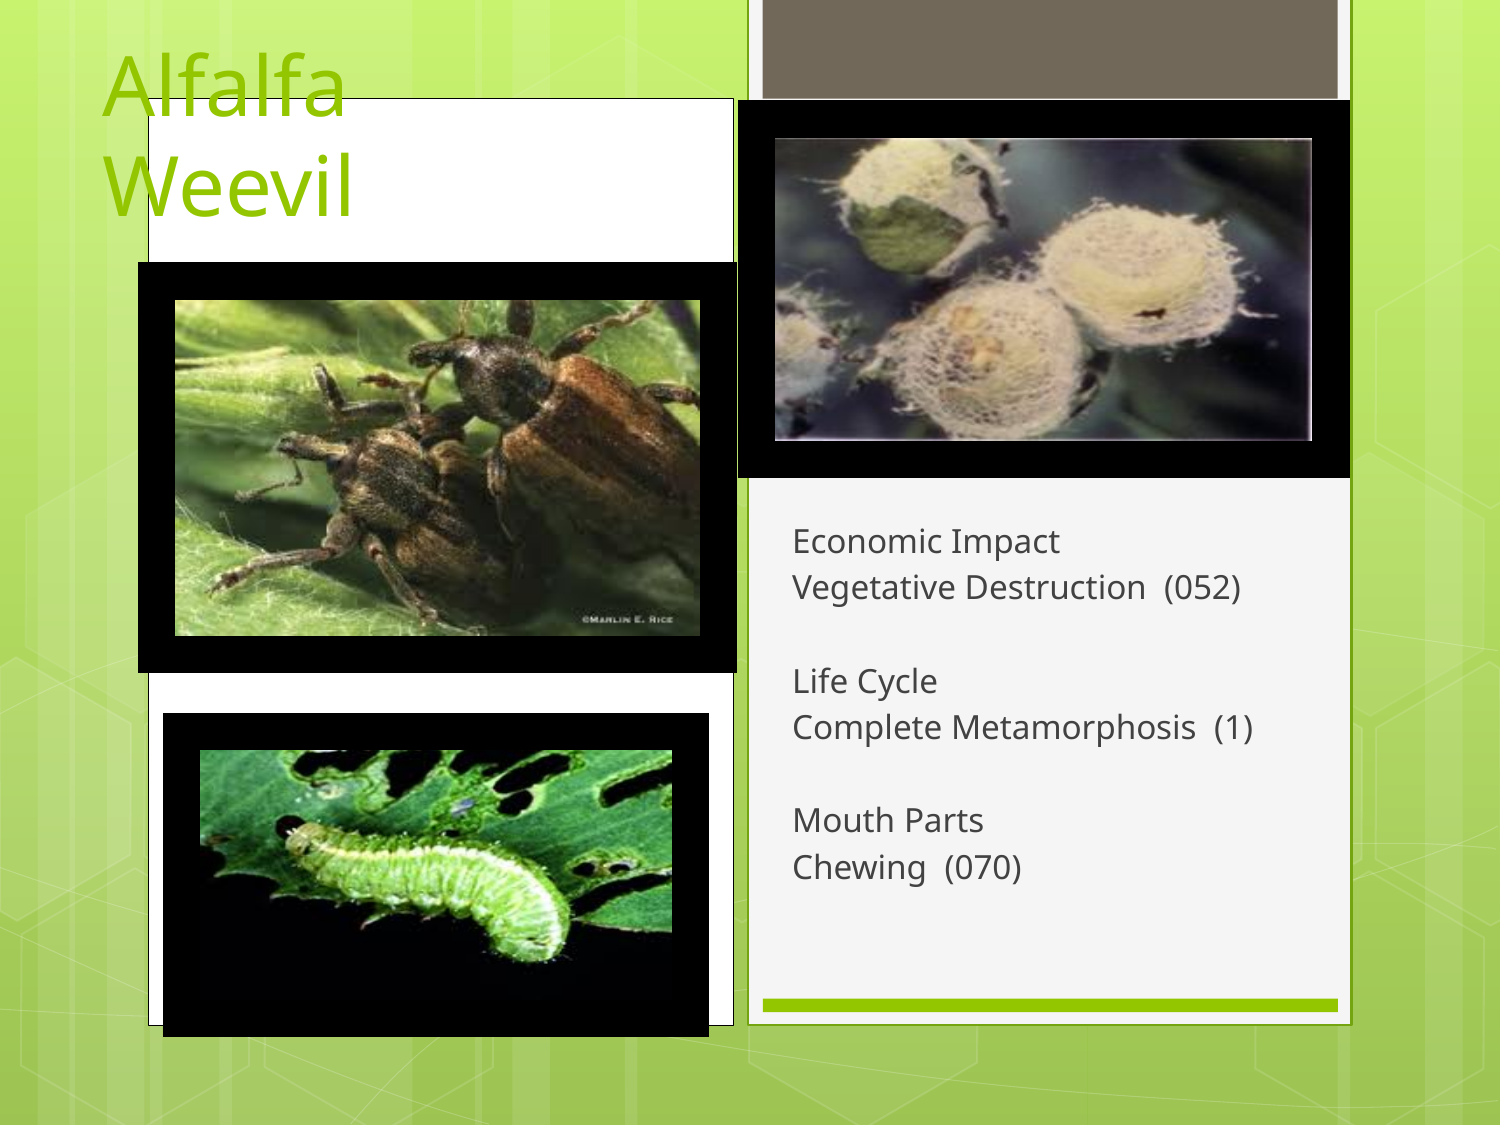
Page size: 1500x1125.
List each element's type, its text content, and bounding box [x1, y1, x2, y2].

picture [774, 137, 1313, 441]
title Alfalfa Weevil [87, 50, 581, 241]
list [174, 299, 701, 636]
picture [199, 749, 673, 1001]
list Economic Impact Vegetative Destruction (052) Life Cycle Complete Metamorphosis (1) Mouth Parts Chewing (070) [776, 512, 1319, 928]
